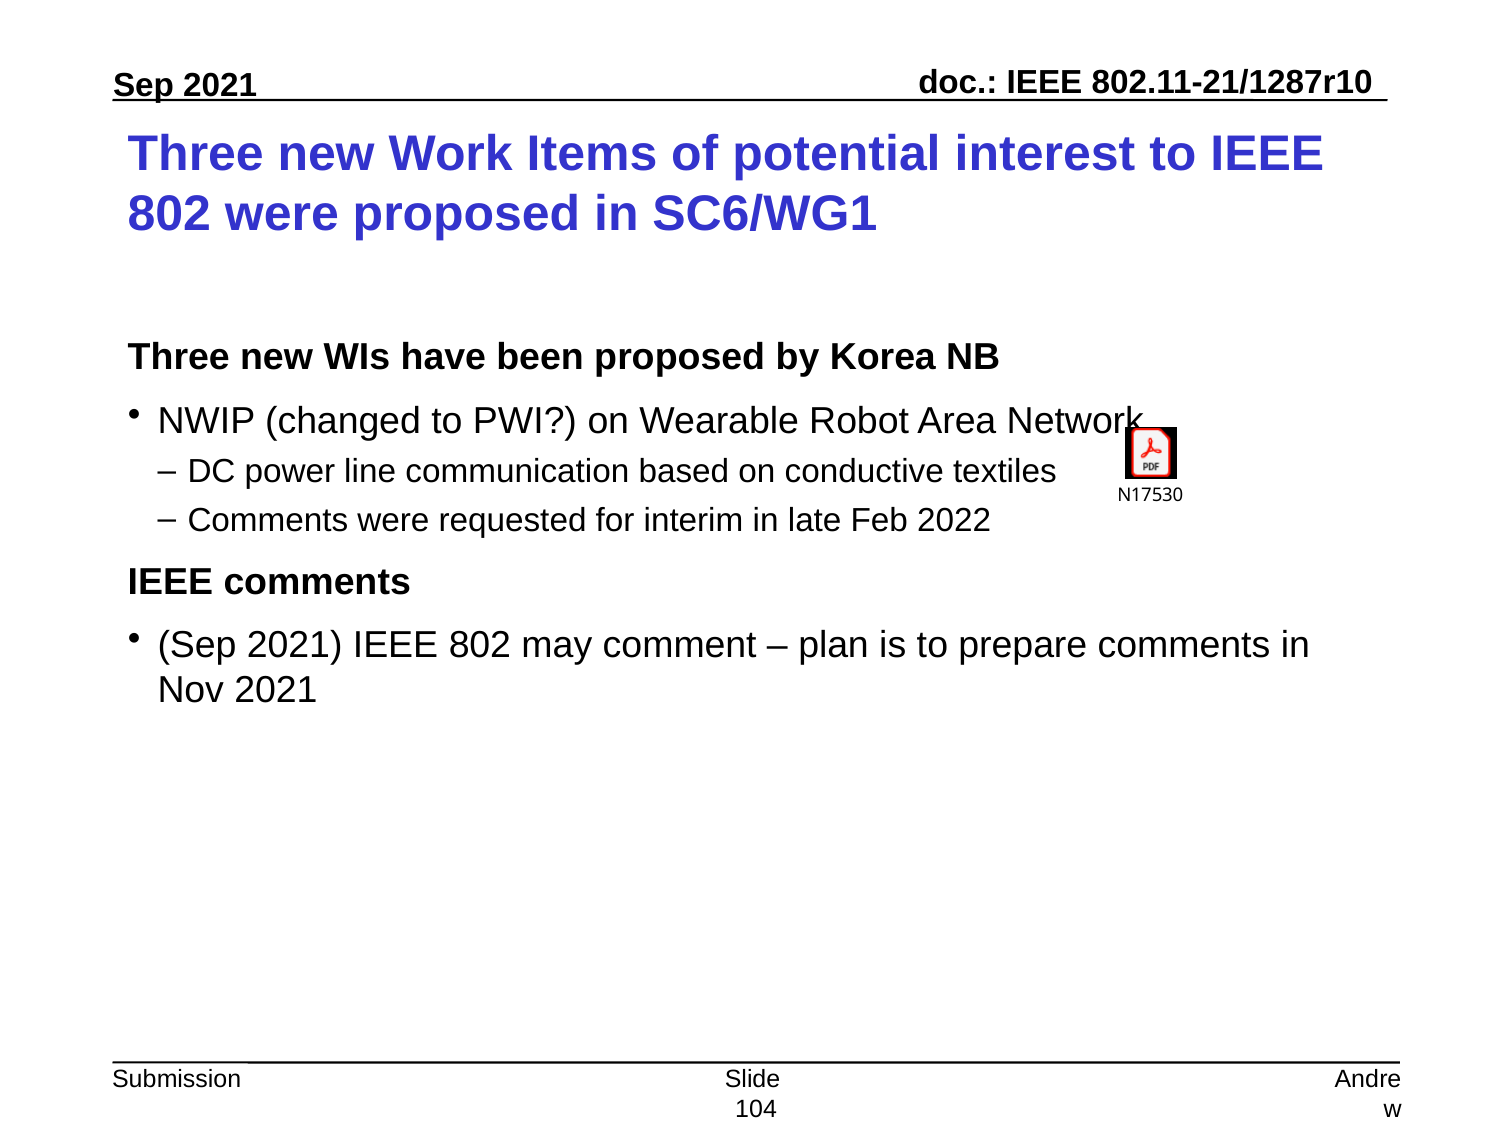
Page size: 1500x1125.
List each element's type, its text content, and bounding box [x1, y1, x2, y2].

slide_number Slide 104 [709, 1061, 803, 1093]
footer Andrew Myles, Cisco [1320, 1061, 1402, 1093]
list Three new WIs have been proposed by Korea NB NWIP (changed to PWI?) on Wearable Robot Area Network DC power line communication based on conductive textiles Comments were requested for interim in late Feb 2022 IEEE comments (Sep 2021) IEEE 802 may comment – plan is to prepare comments in Nov 2021 [112, 324, 1388, 1000]
title Three new Work Items of potential interest to IEEE 802 were proposed in SC6/WG1 [112, 112, 1388, 288]
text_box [1074, 427, 1226, 561]
